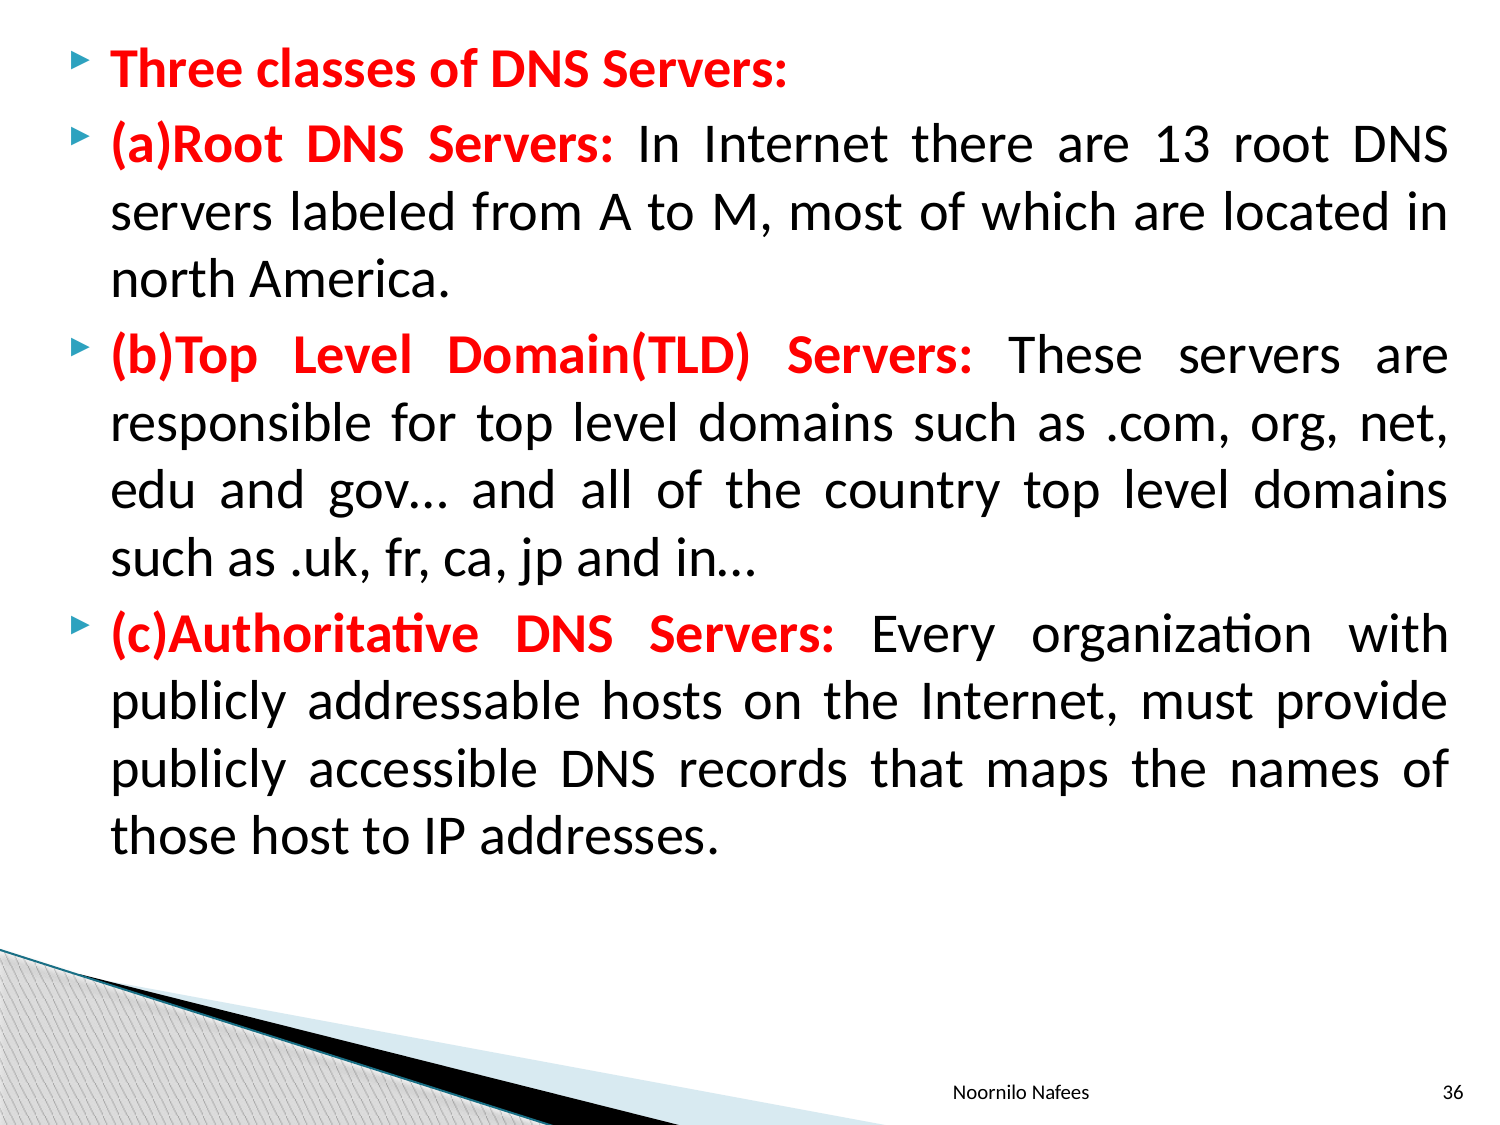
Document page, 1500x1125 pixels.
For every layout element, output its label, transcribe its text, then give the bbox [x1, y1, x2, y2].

list Three classes of DNS Servers: (a)Root DNS Servers: In Internet there are 13 root DNS servers labeled from A to M, most of which are located in north America. (b)Top Level Domain(TLD) Servers: These servers are responsible for top level domains such as .com, org, net, edu and gov… and all of the country top level domains such as .uk, fr, ca, jp and in… (c)Authoritative DNS Servers: Every organization with publicly addressable hosts on the Internet, must provide publicly accessible DNS records that maps the names of those host to IP addresses. [35, 23, 1465, 1125]
footer Noornilo Nafees [718, 1051, 1105, 1112]
slide_number 36 [1418, 1051, 1479, 1112]
